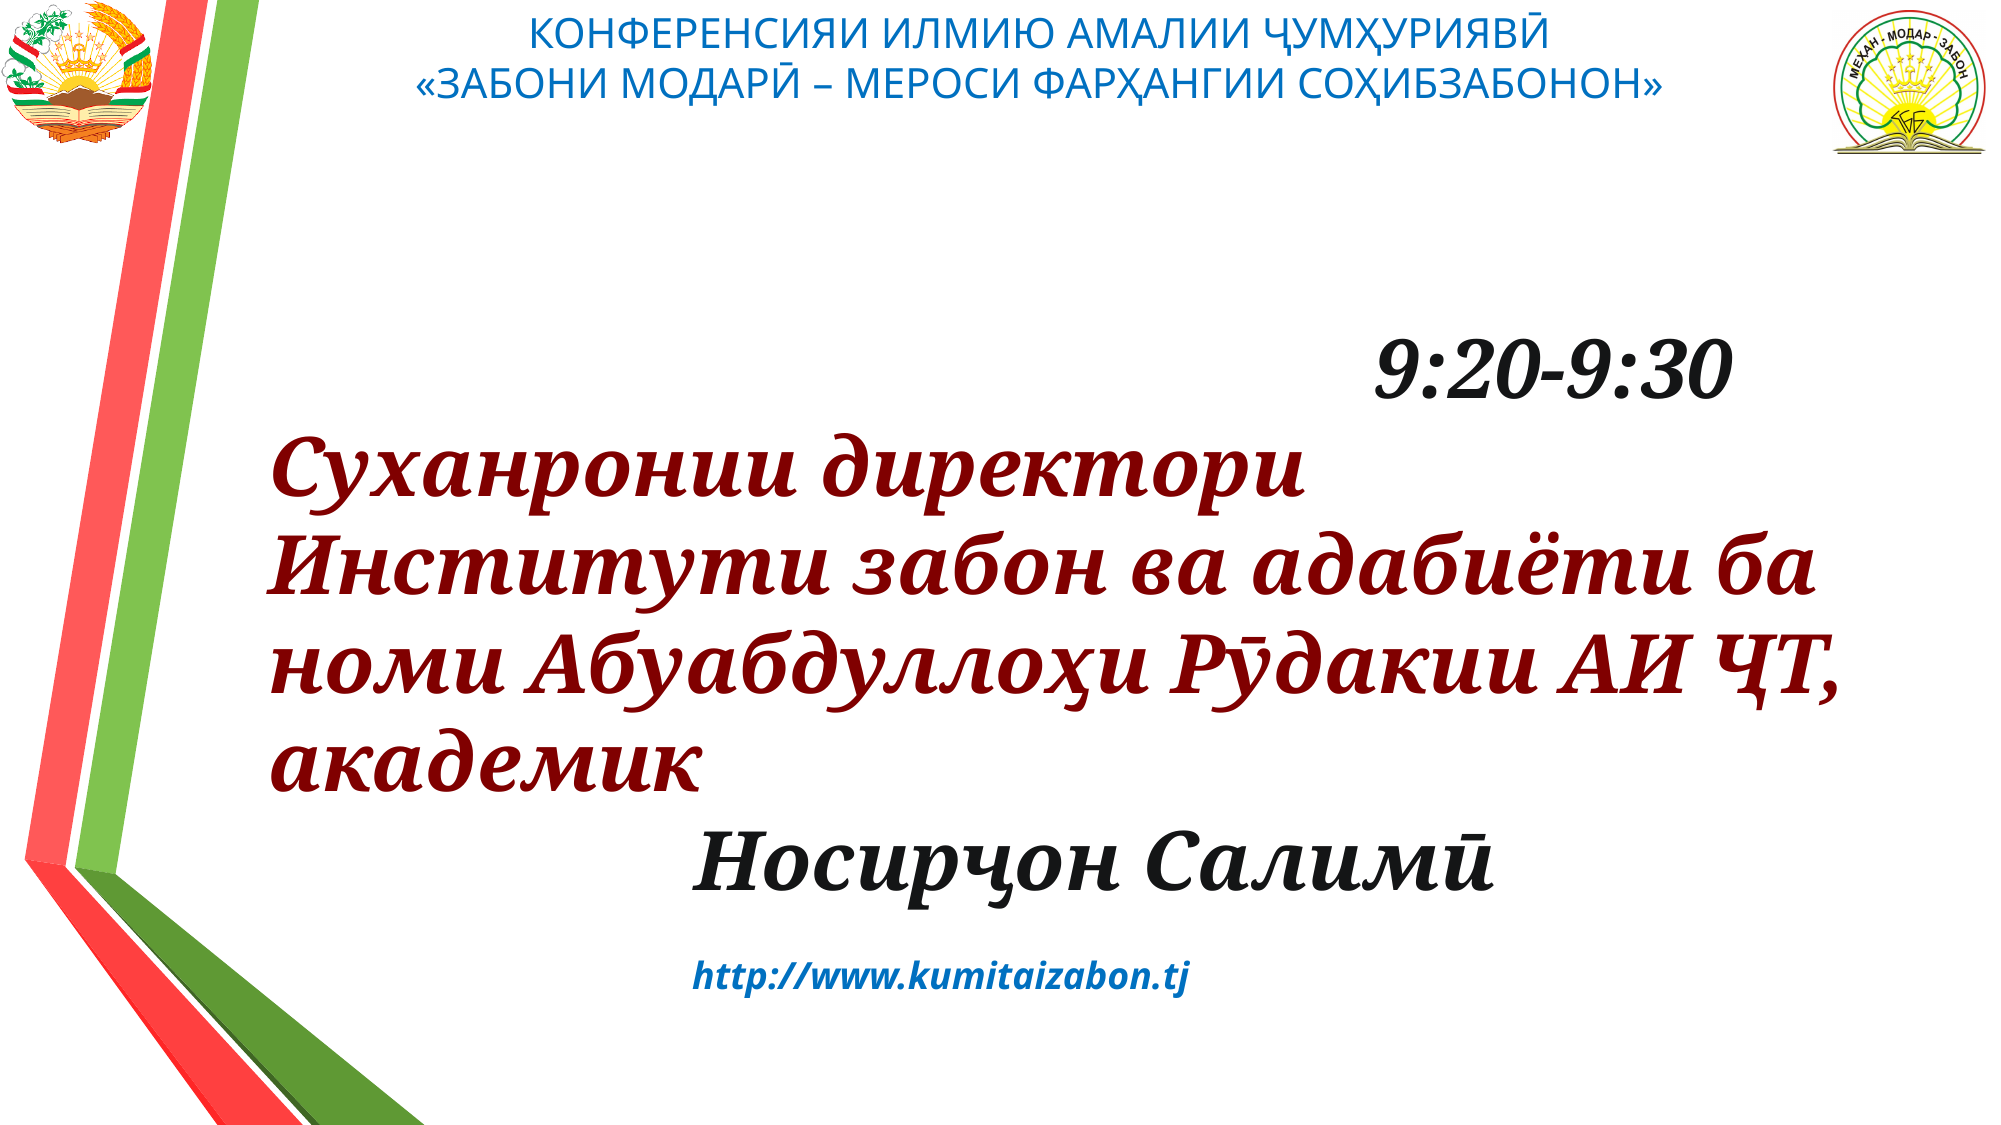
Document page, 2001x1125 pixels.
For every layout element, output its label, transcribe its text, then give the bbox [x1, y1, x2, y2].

title 9:20-9:30 Суханронии директори Институти забон ва адабиёти ба номи Абуабдуллоҳи Рӯдакии АИ ҶТ, академик Носирҷон Салимӣ [254, 211, 1898, 914]
text_box КОНФЕРЕНСИЯИ ИЛМИЮ АМАЛИИ ҶУМҲУРИЯВӢ «ЗАБОНИ МОДАРӢ – МЕРОСИ ФАРҲАНГИИ СОҲИБЗАБОНОН» [217, 0, 1861, 115]
picture [0, 0, 154, 144]
picture [1832, 10, 1986, 154]
text_box http://www.kumitaizabon.tj [661, 931, 1221, 1083]
